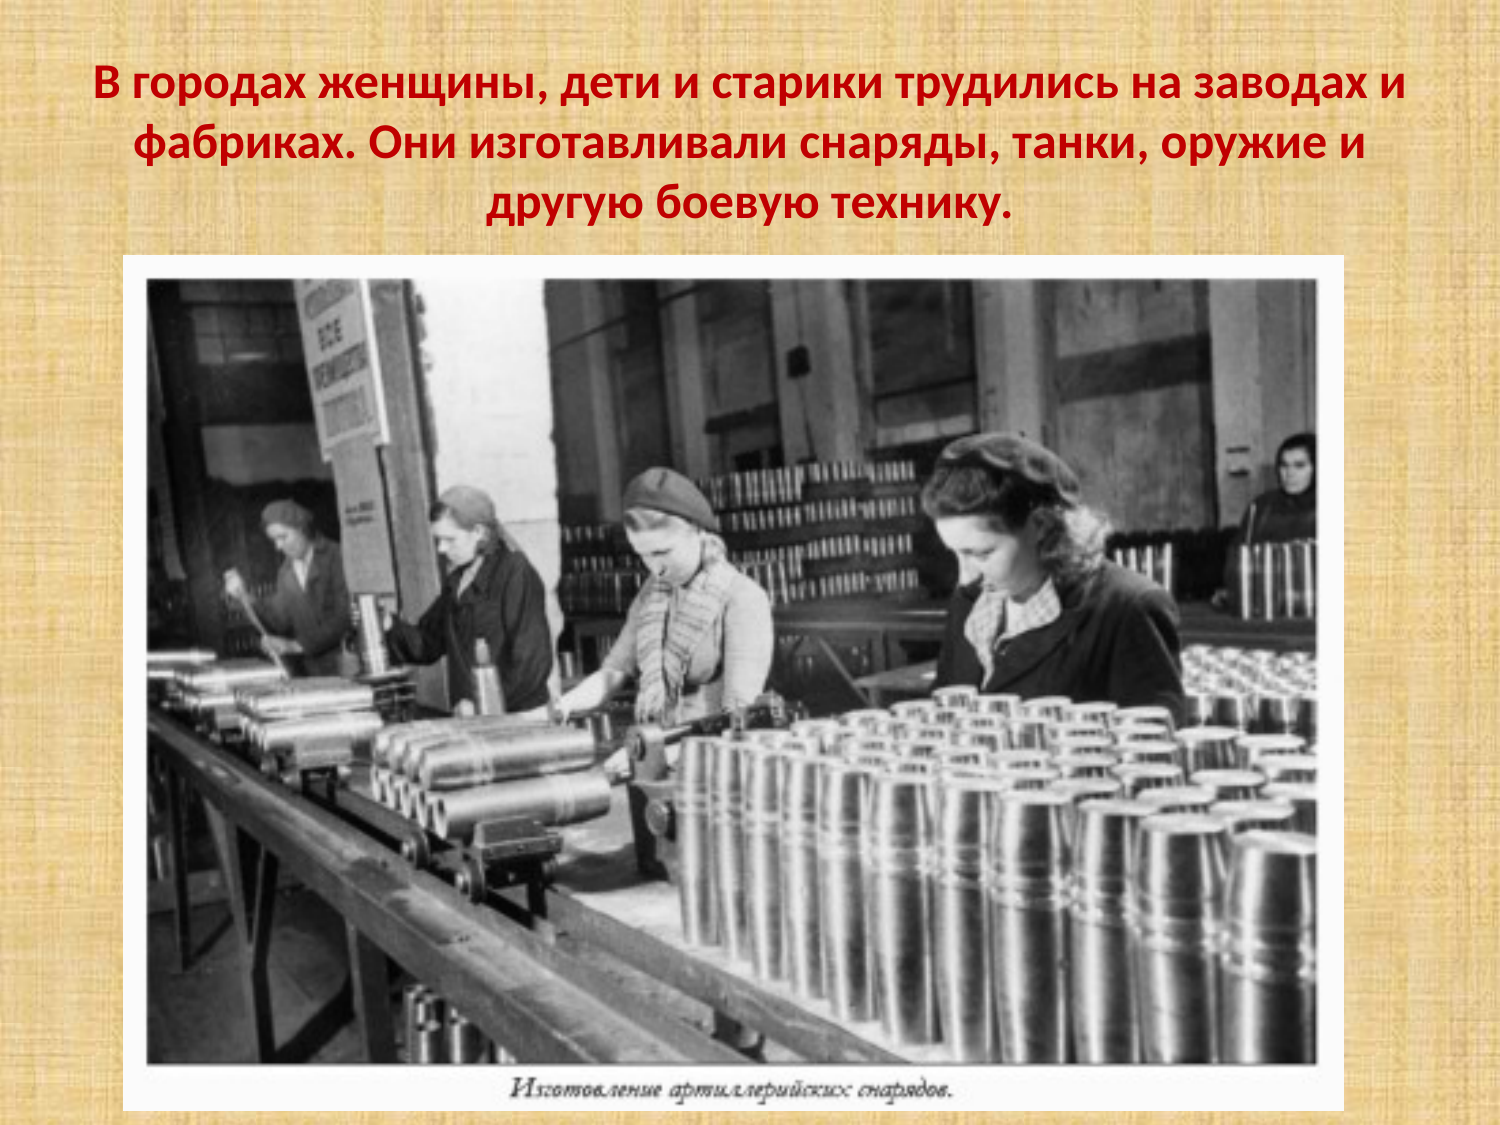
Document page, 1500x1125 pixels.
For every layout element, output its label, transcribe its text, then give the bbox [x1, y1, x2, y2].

title В городах женщины, дети и старики трудились на заводах и фабриках. Они изготавливали снаряды, танки, оружие и другую боевую технику. [75, 45, 1425, 233]
picture [0, 0, 1500, 1125]
